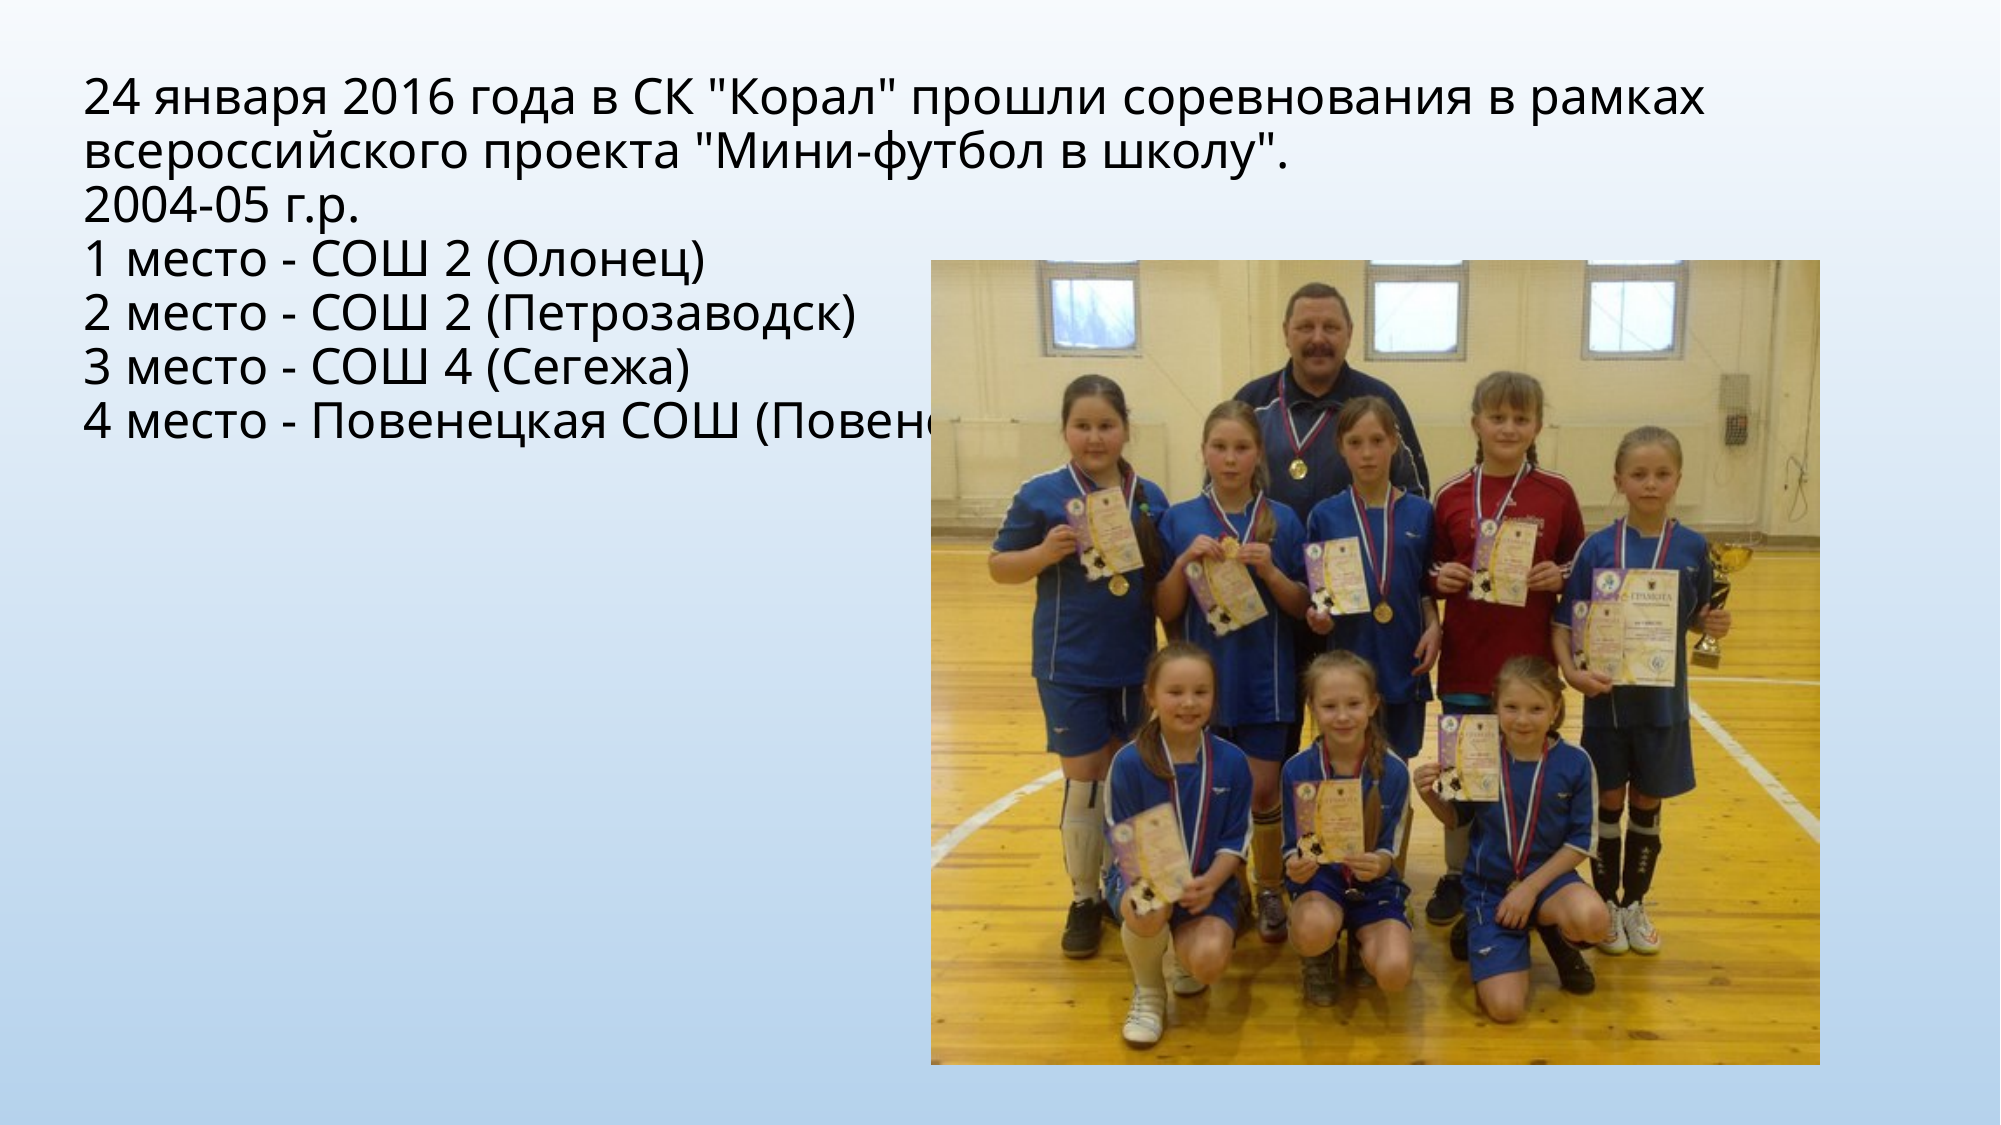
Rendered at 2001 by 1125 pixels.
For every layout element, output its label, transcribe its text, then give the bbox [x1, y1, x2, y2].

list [931, 260, 1820, 1065]
title 24 января 2016 года в СК "Корал" прошли соревнования в рамках всероссийского проекта "Мини-футбол в школу". 2004-05 г.р. 1 место - СОШ 2 (Олонец) 2 место - СОШ 2 (Петрозаводск) 3 место - СОШ 4 (Сегежа) 4 место - Повенецкая СОШ (Повенец) [68, 151, 1794, 369]
